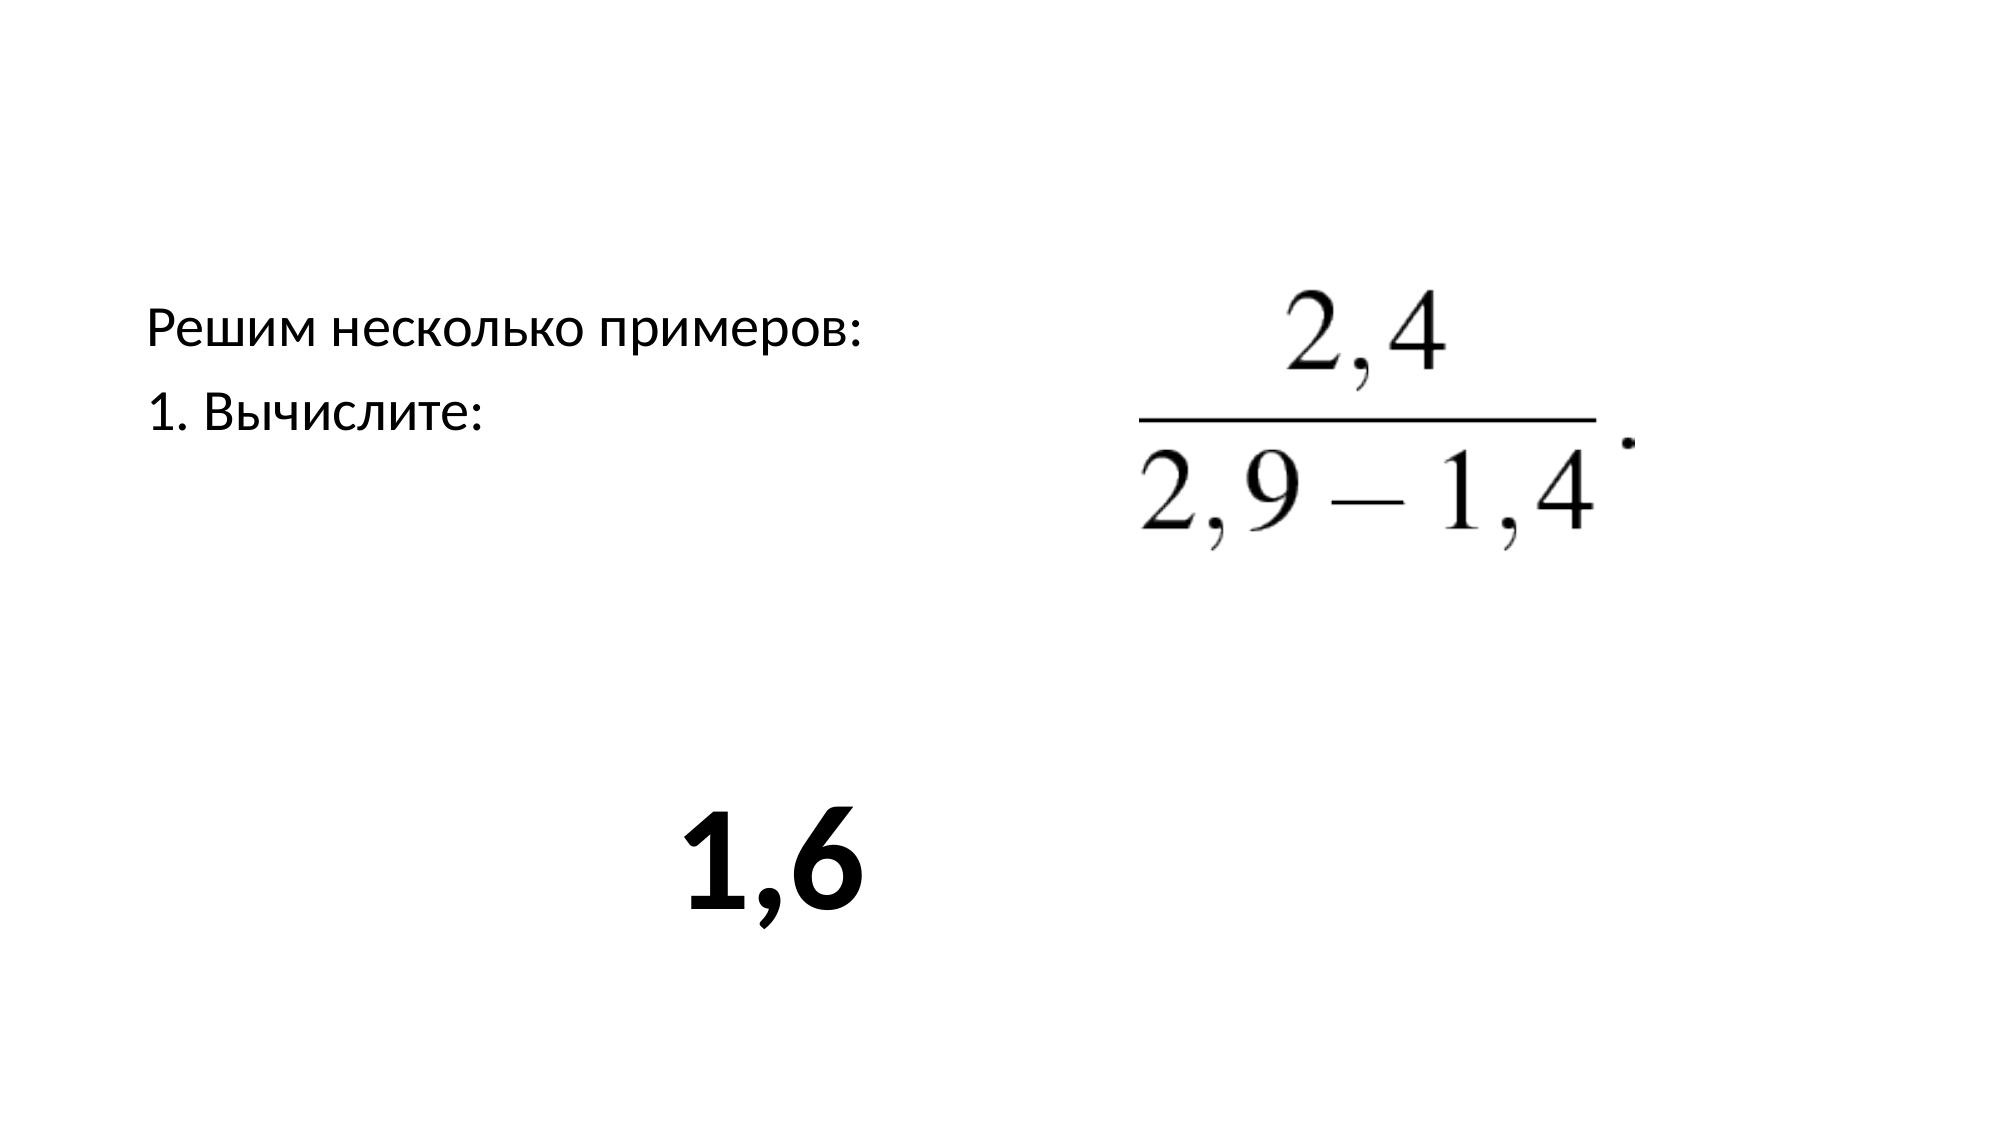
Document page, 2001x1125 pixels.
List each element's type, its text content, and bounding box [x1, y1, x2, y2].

text_box 1,6 [659, 752, 915, 947]
picture [1139, 288, 1635, 554]
list Решим несколько примеров: 1. Вычислите: [131, 288, 915, 470]
